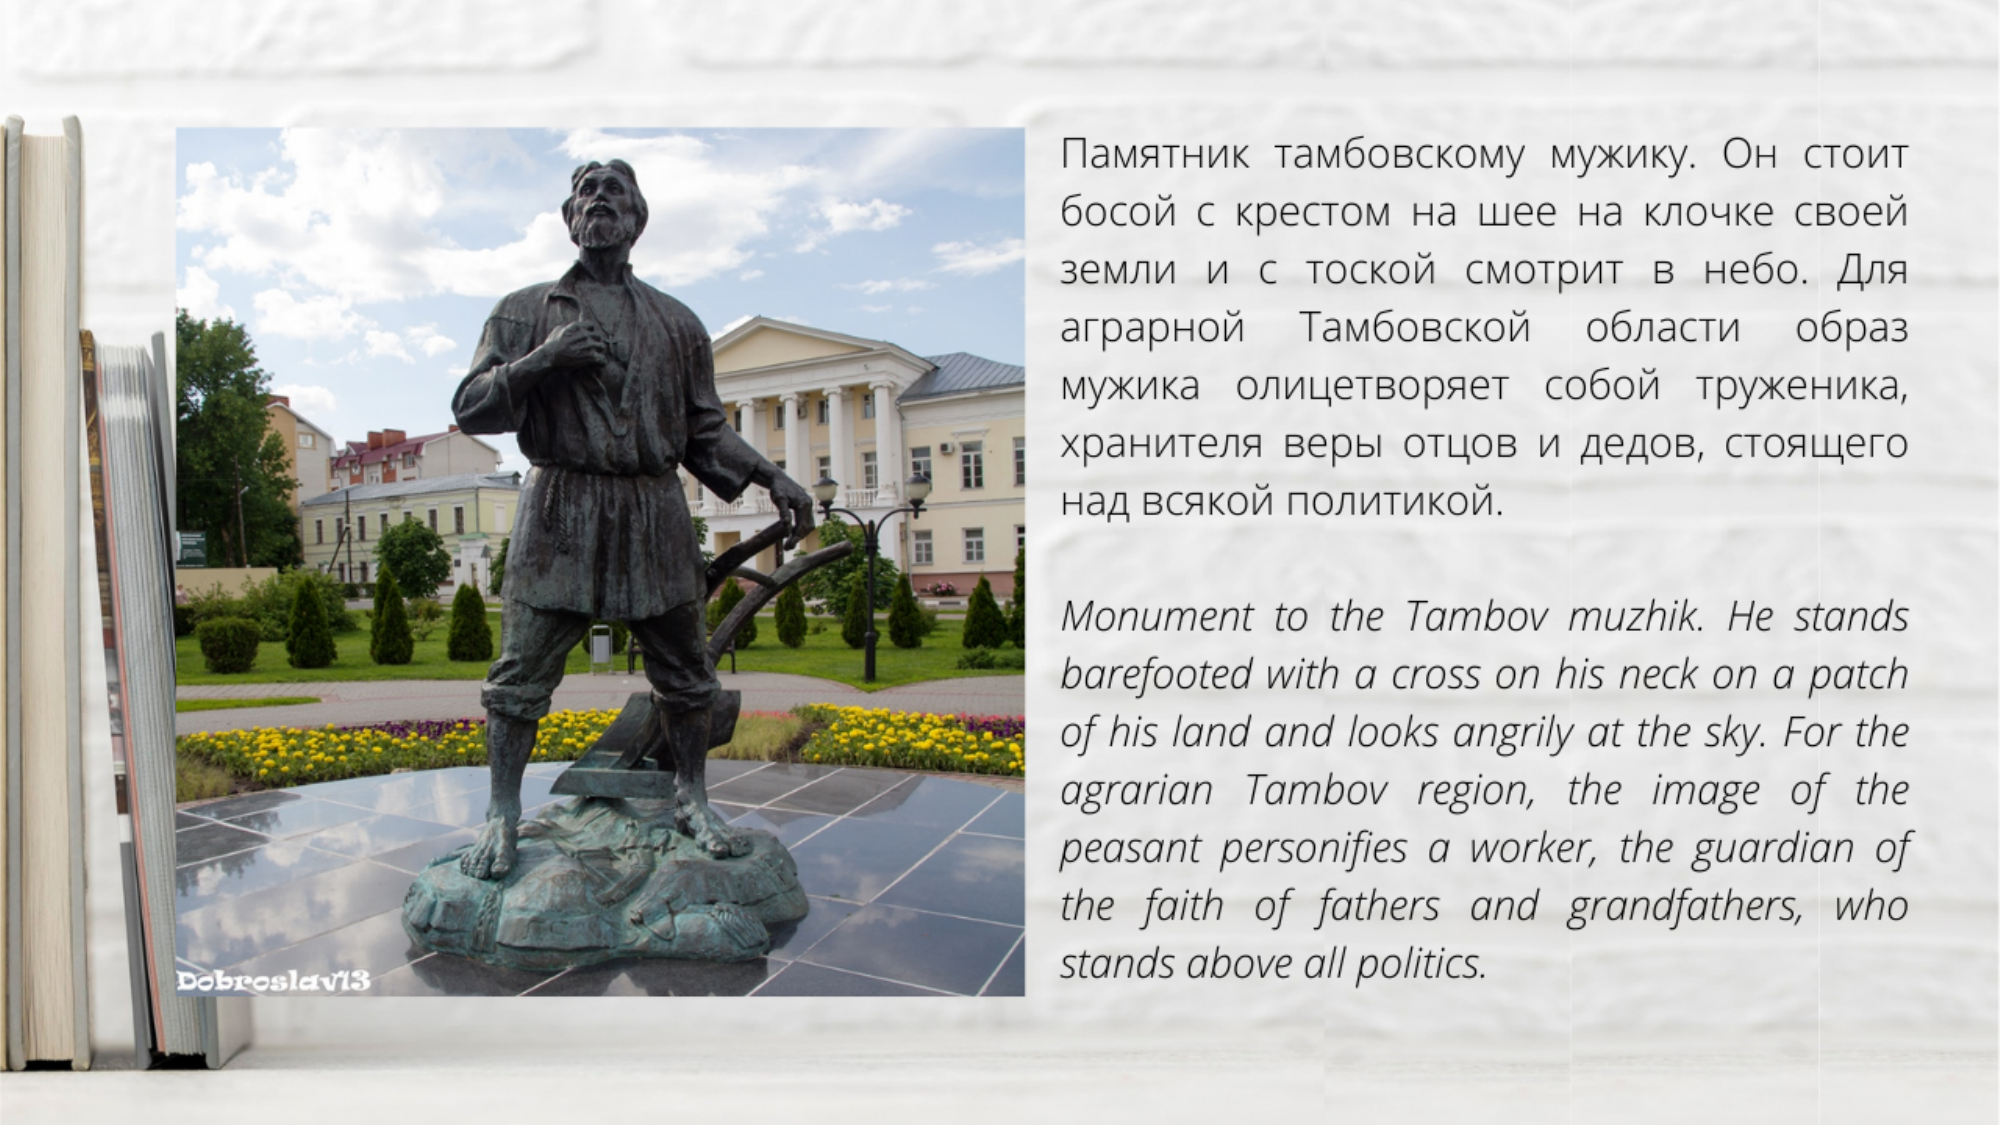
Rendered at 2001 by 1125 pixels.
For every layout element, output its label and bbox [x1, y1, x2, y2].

list [0, 0, 2000, 1125]
